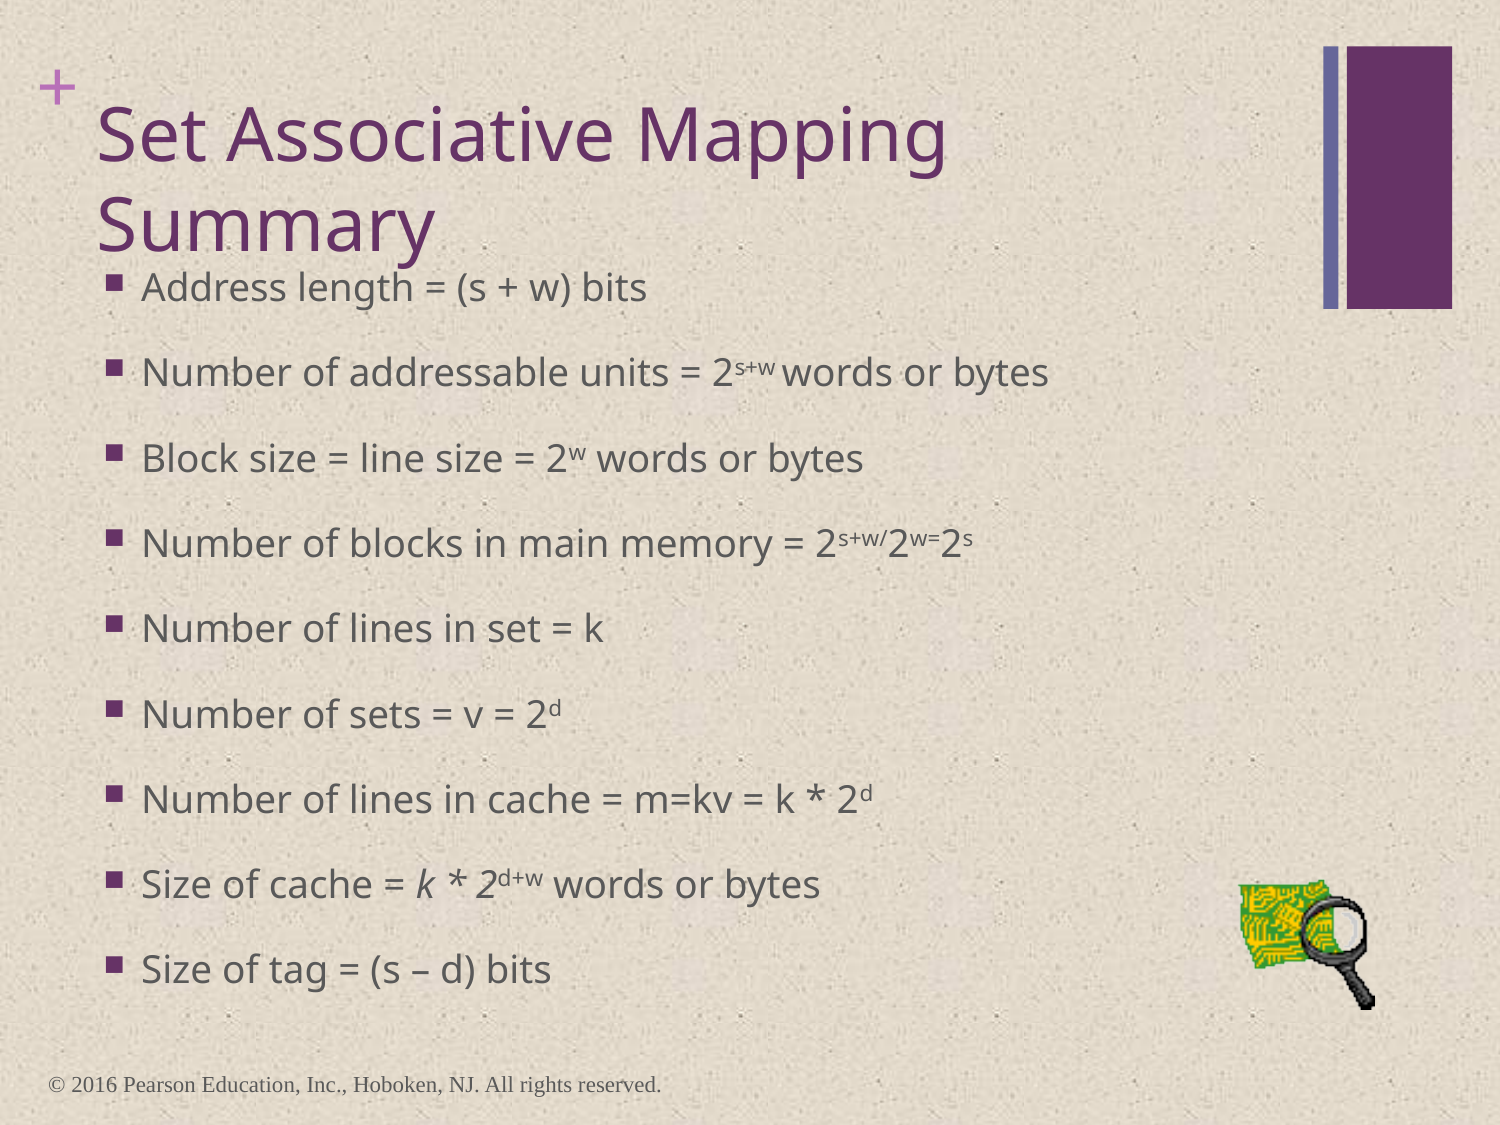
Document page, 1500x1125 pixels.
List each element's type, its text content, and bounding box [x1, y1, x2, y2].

picture [0, 0, 1500, 1125]
list Address length = (s + w) bits Number of addressable units = 2s+w words or bytes Block size = line size = 2w words or bytes Number of blocks in main memory = 2s+w/2w=2s Number of lines in set = k Number of sets = v = 2d Number of lines in cache = m=kv = k * 2d Size of cache = k * 2d+w words or bytes Size of tag = (s – d) bits [88, 255, 1329, 1006]
footer © 2016 Pearson Education, Inc., Hoboken, NJ. All rights reserved. [33, 1053, 1038, 1114]
title Set Associative Mapping Summary [81, 79, 1322, 263]
